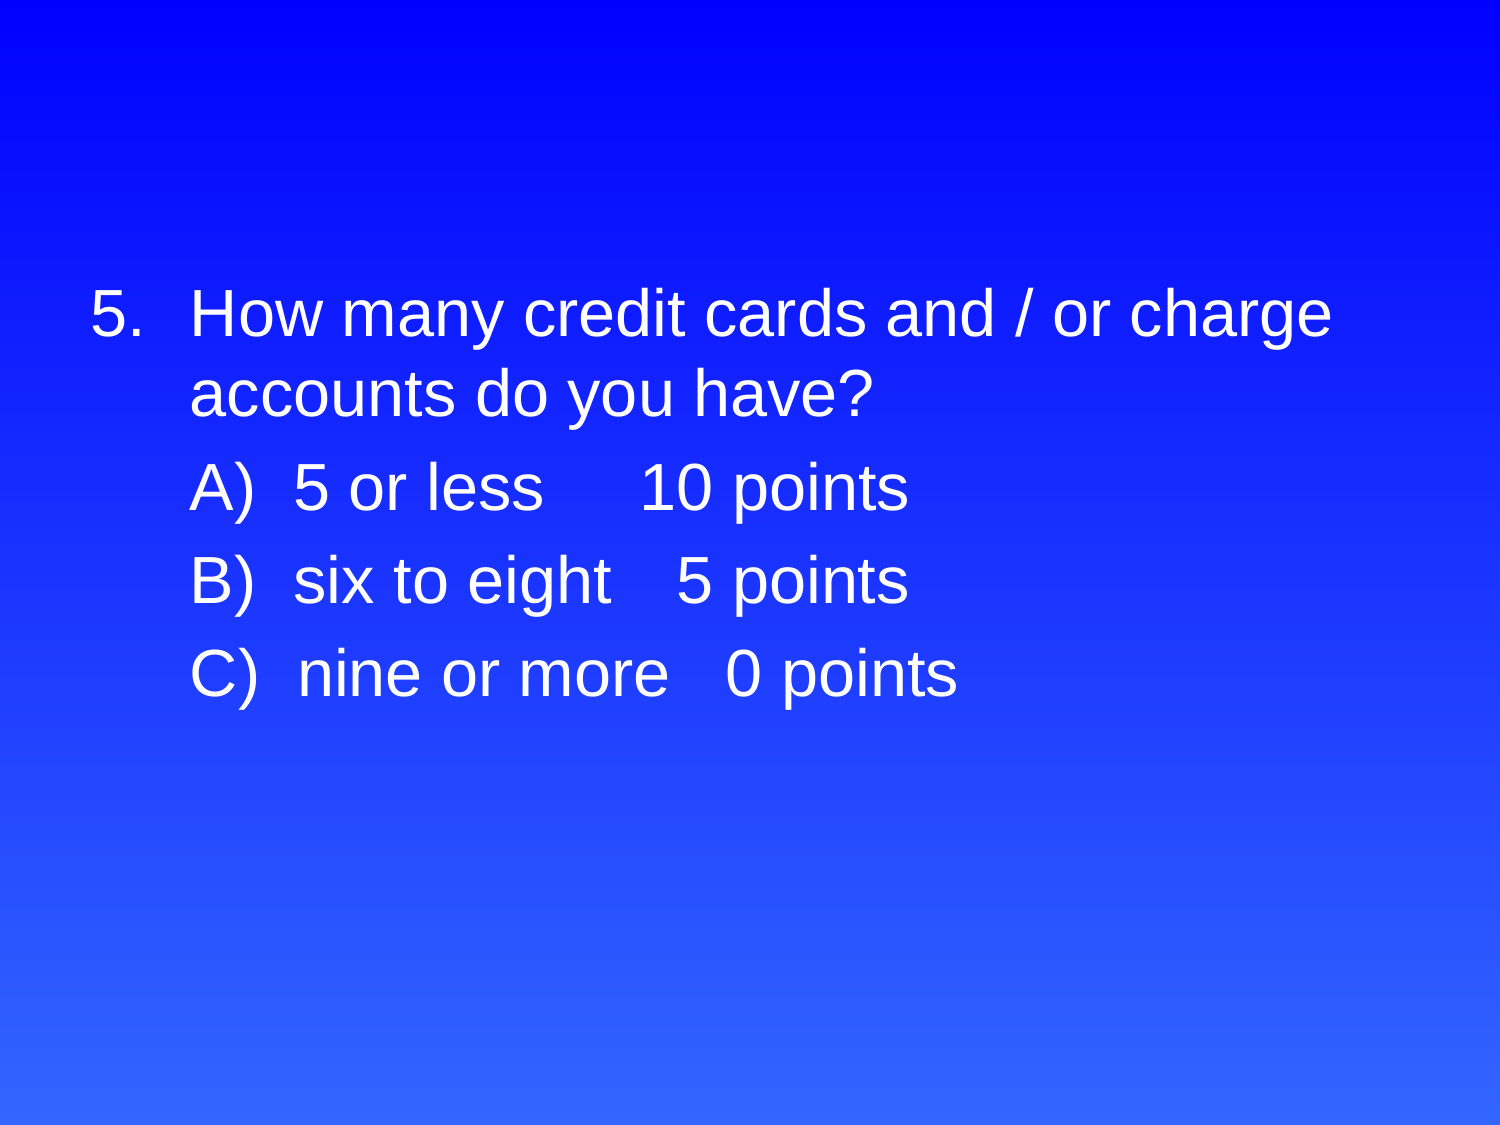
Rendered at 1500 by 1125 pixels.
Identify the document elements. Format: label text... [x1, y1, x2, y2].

list How many credit cards and / or charge accounts do you have? A) 5 or less 10 points B) six to eight 5 points C) nine or more 0 points [74, 262, 1426, 1006]
